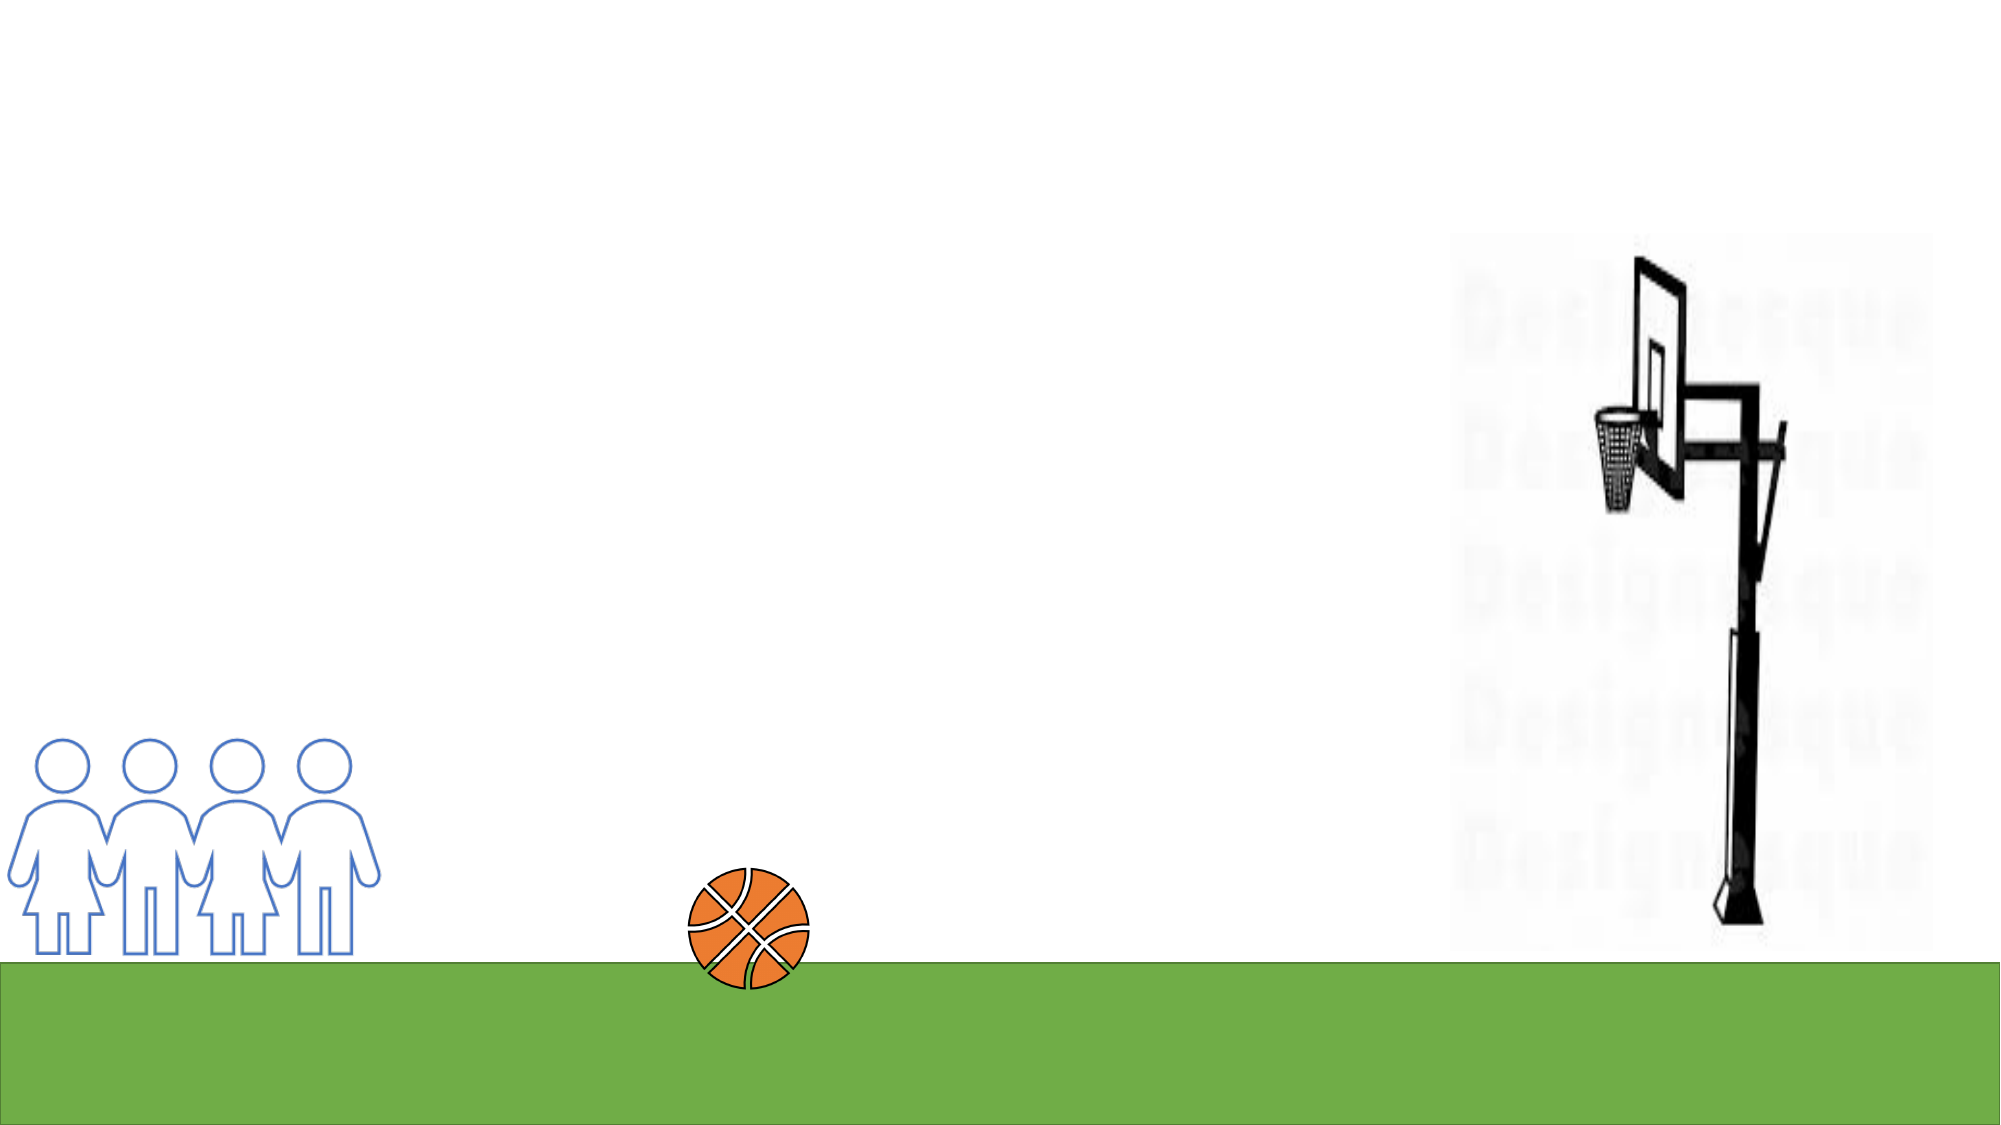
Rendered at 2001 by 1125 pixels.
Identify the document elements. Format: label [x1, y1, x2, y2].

picture [673, 853, 824, 1004]
picture [0, 644, 401, 1063]
text_box [0, 962, 2000, 1125]
picture [1450, 233, 1933, 951]
